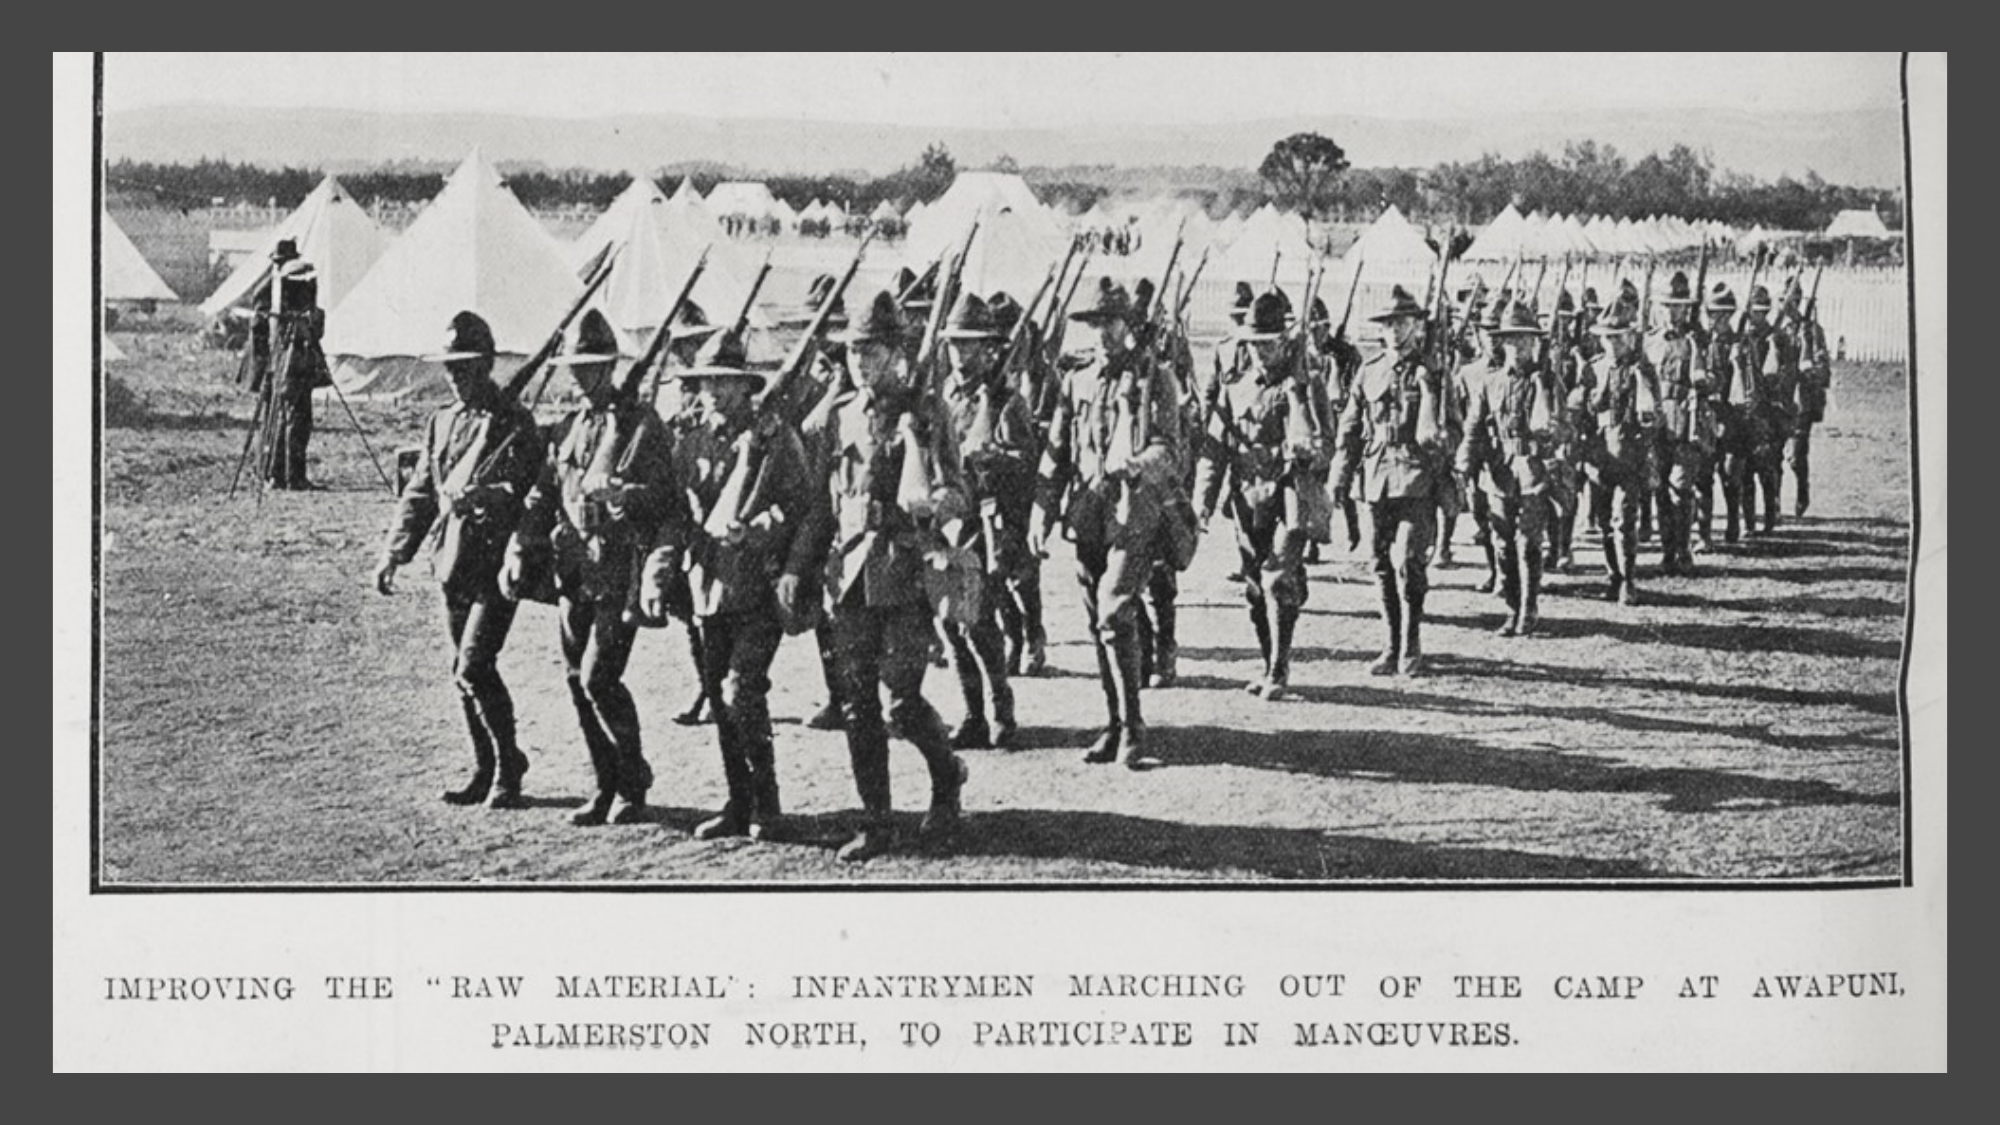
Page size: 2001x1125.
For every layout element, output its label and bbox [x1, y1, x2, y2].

list [52, 52, 1948, 1073]
